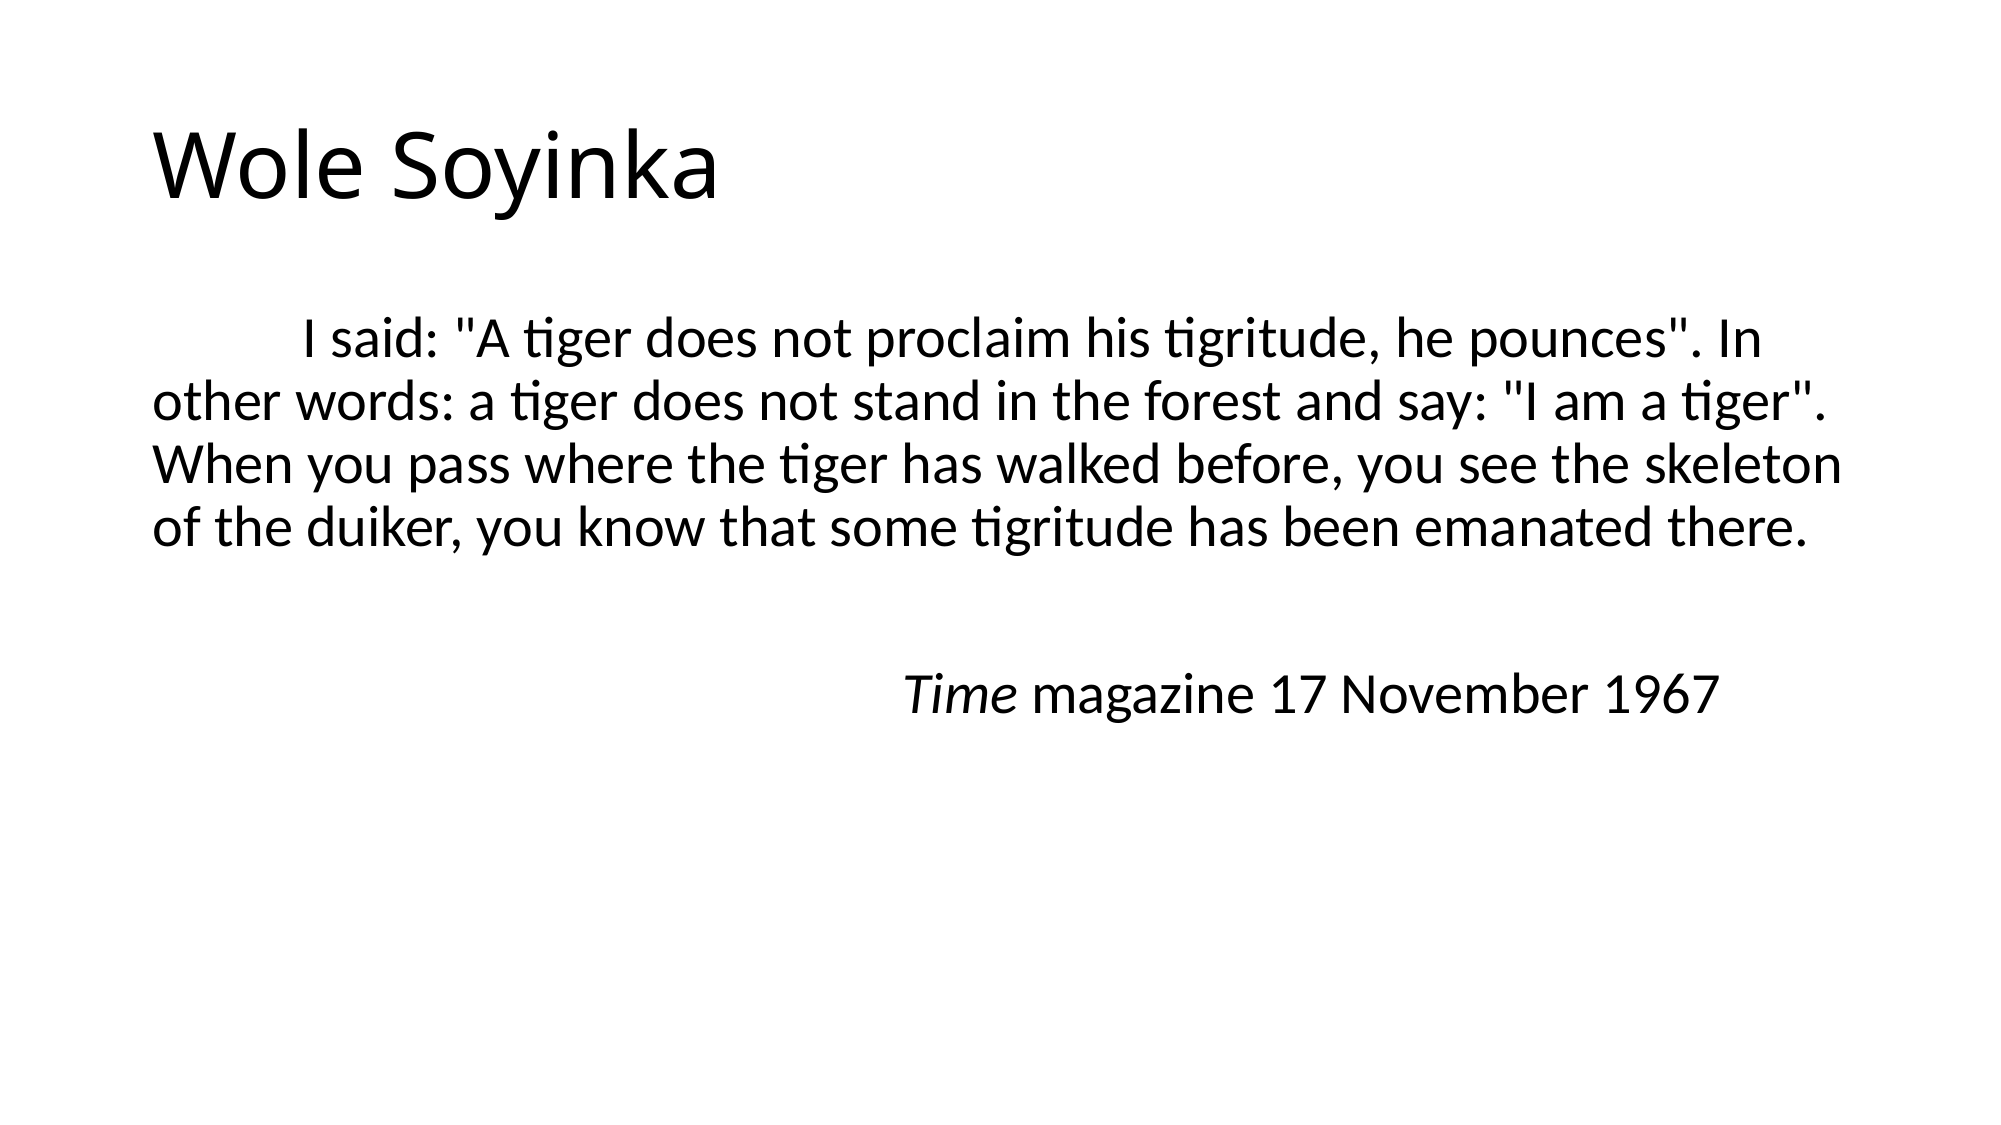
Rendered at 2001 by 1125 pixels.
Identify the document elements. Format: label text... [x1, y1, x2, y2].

title Wole Soyinka [137, 59, 1863, 278]
list I said: "A tiger does not proclaim his tigritude, he pounces". In other words: a tiger does not stand in the forest and say: "I am a tiger". When you pass where the tiger has walked before, you see the skeleton of the duiker, you know that some tigritude has been emanated there. Time magazine 17 November 1967 [137, 299, 1863, 1014]
